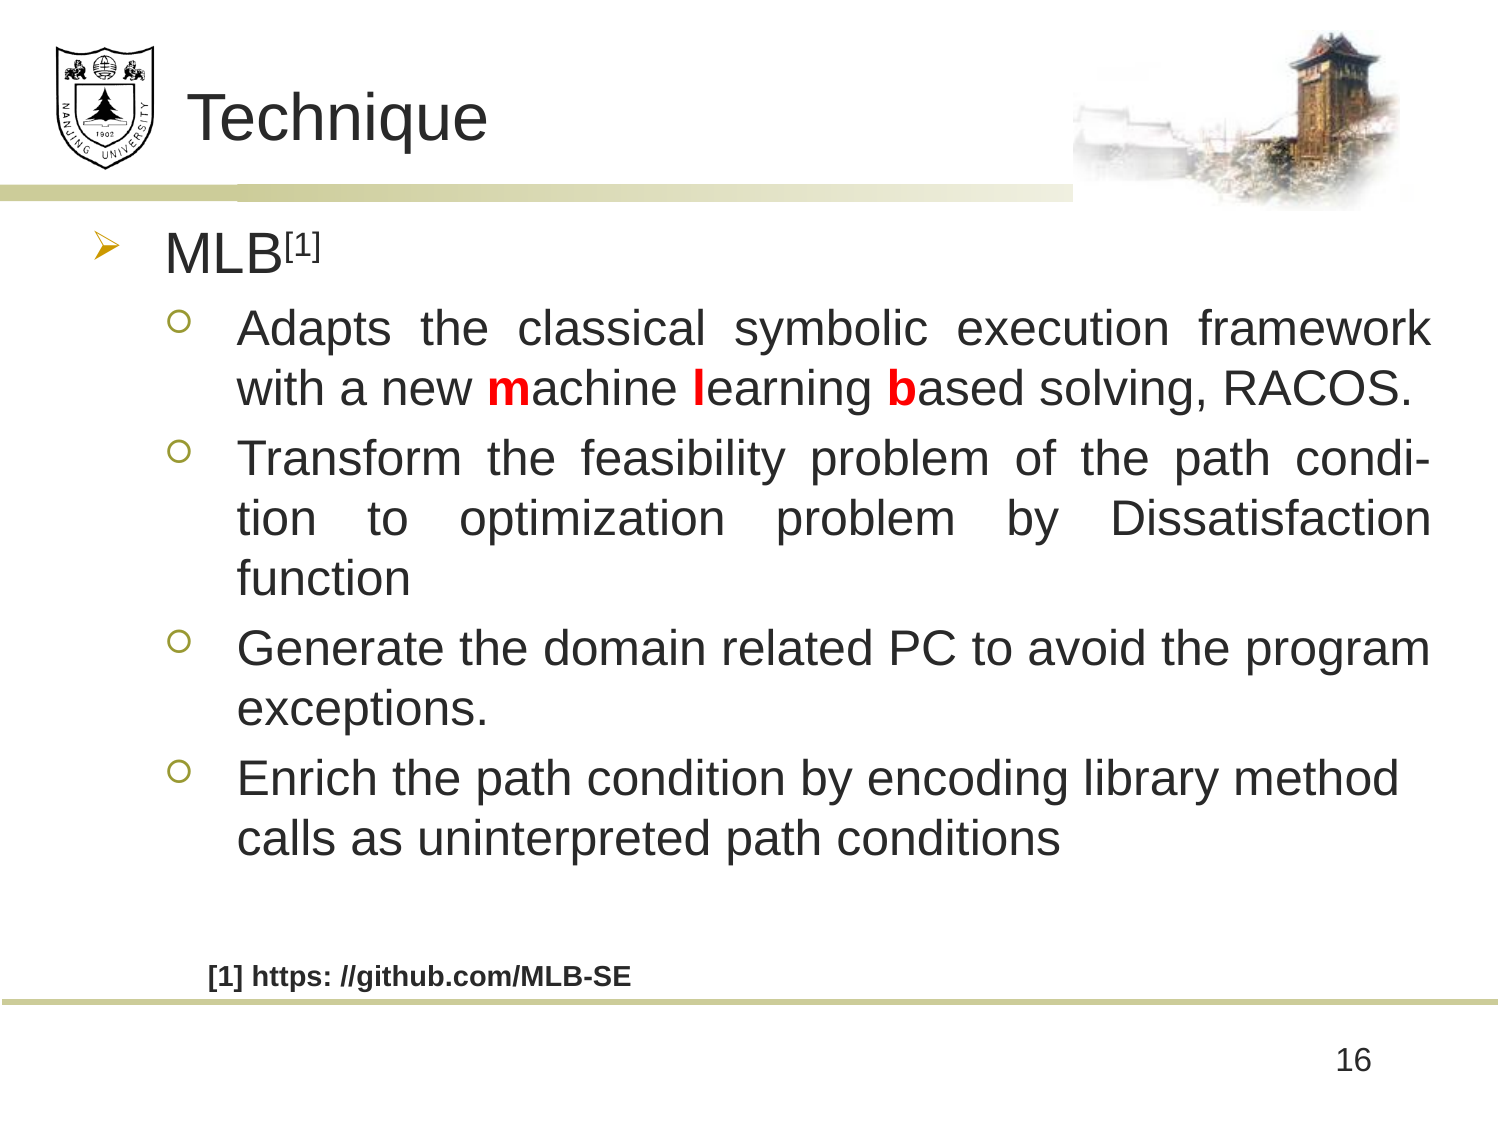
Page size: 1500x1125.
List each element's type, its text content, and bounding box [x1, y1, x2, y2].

picture [1073, 30, 1400, 208]
picture [648, 999, 1498, 1005]
slide_number 16 [1234, 1030, 1388, 1106]
picture [2, 999, 193, 1005]
picture [50, 42, 160, 173]
list MLB[1] Adapts the classical symbolic execution framework with a new machine learning based solving, RACOS. Transform the feasibility problem of the path condi- tion to optimization problem by Dissatisfaction function Generate the domain related PC to avoid the program exceptions. Enrich the path condition by encoding library method calls as uninterpreted path conditions [75, 208, 1447, 917]
title Technique [171, 66, 1093, 161]
text_box [1] https: //github.com/MLB-SE [193, 943, 648, 1019]
